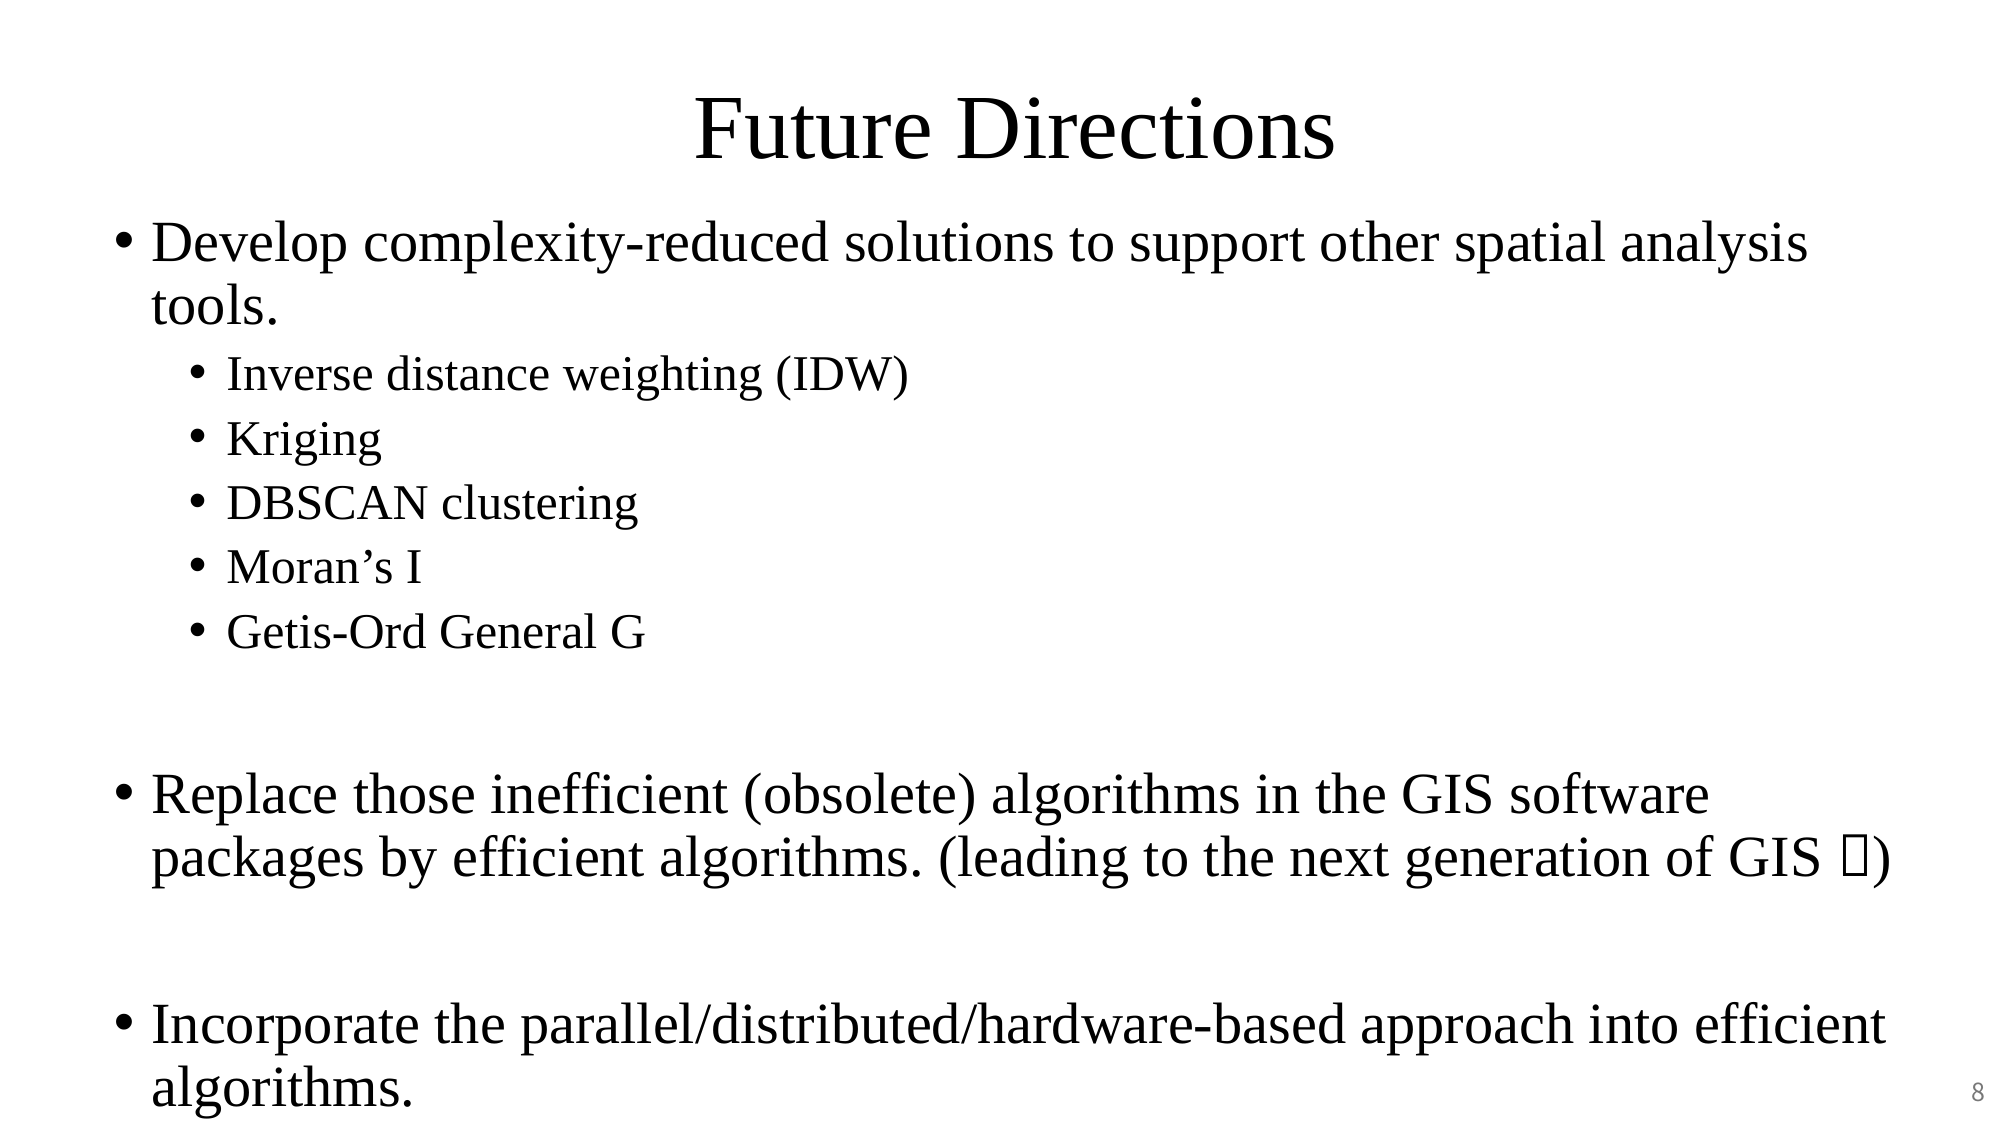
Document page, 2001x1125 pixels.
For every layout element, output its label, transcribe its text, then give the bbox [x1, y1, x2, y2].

list Develop complexity-reduced solutions to support other spatial analysis tools. Inverse distance weighting (IDW) Kriging DBSCAN clustering Moran’s I Getis-Ord General G Replace those inefficient (obsolete) algorithms in the GIS software packages by efficient algorithms. (leading to the next generation of GIS ) Incorporate the parallel/distributed/hardware-based approach into efficient algorithms. [98, 203, 1934, 1125]
title Future Directions [153, 19, 1879, 203]
slide_number 8 [1550, 1065, 2000, 1125]
